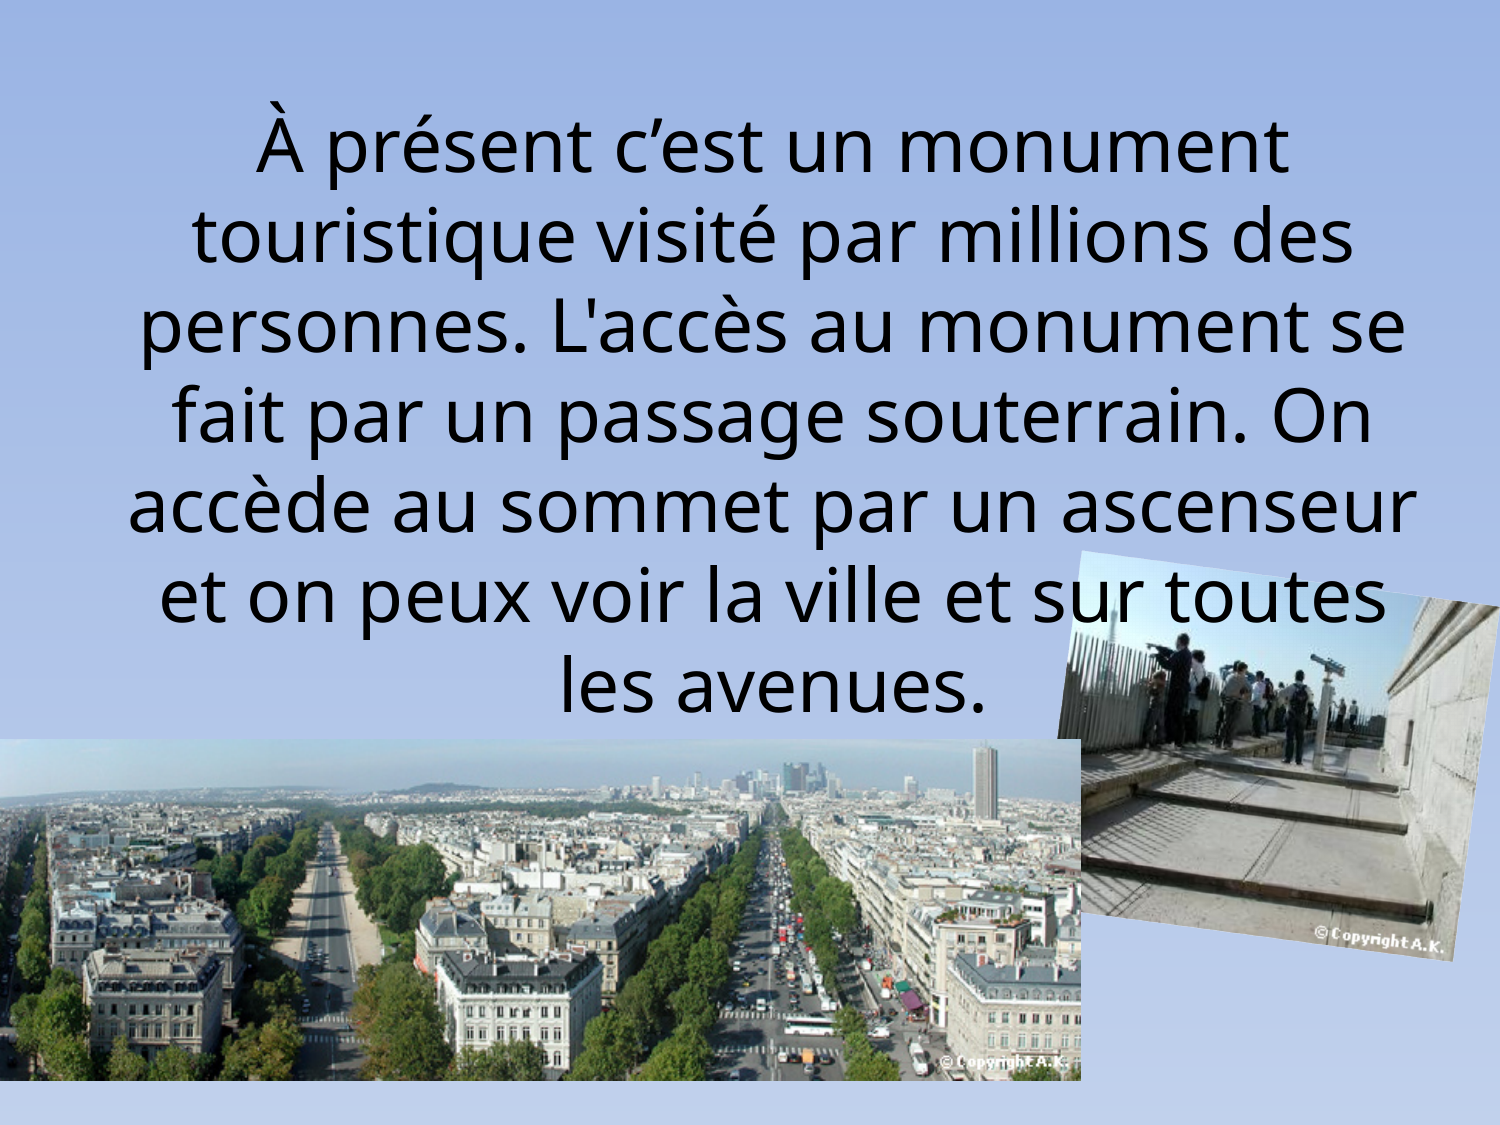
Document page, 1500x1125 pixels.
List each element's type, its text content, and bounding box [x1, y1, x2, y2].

picture [0, 576, 1499, 1081]
text_box À présent c’est un monument touristique visité par millions des personnes. L'accès au monument se fait par un passage souterrain. On accède au sommet par un ascenseur et on peux voir la ville et sur toutes les avenues. [88, 0, 1459, 735]
